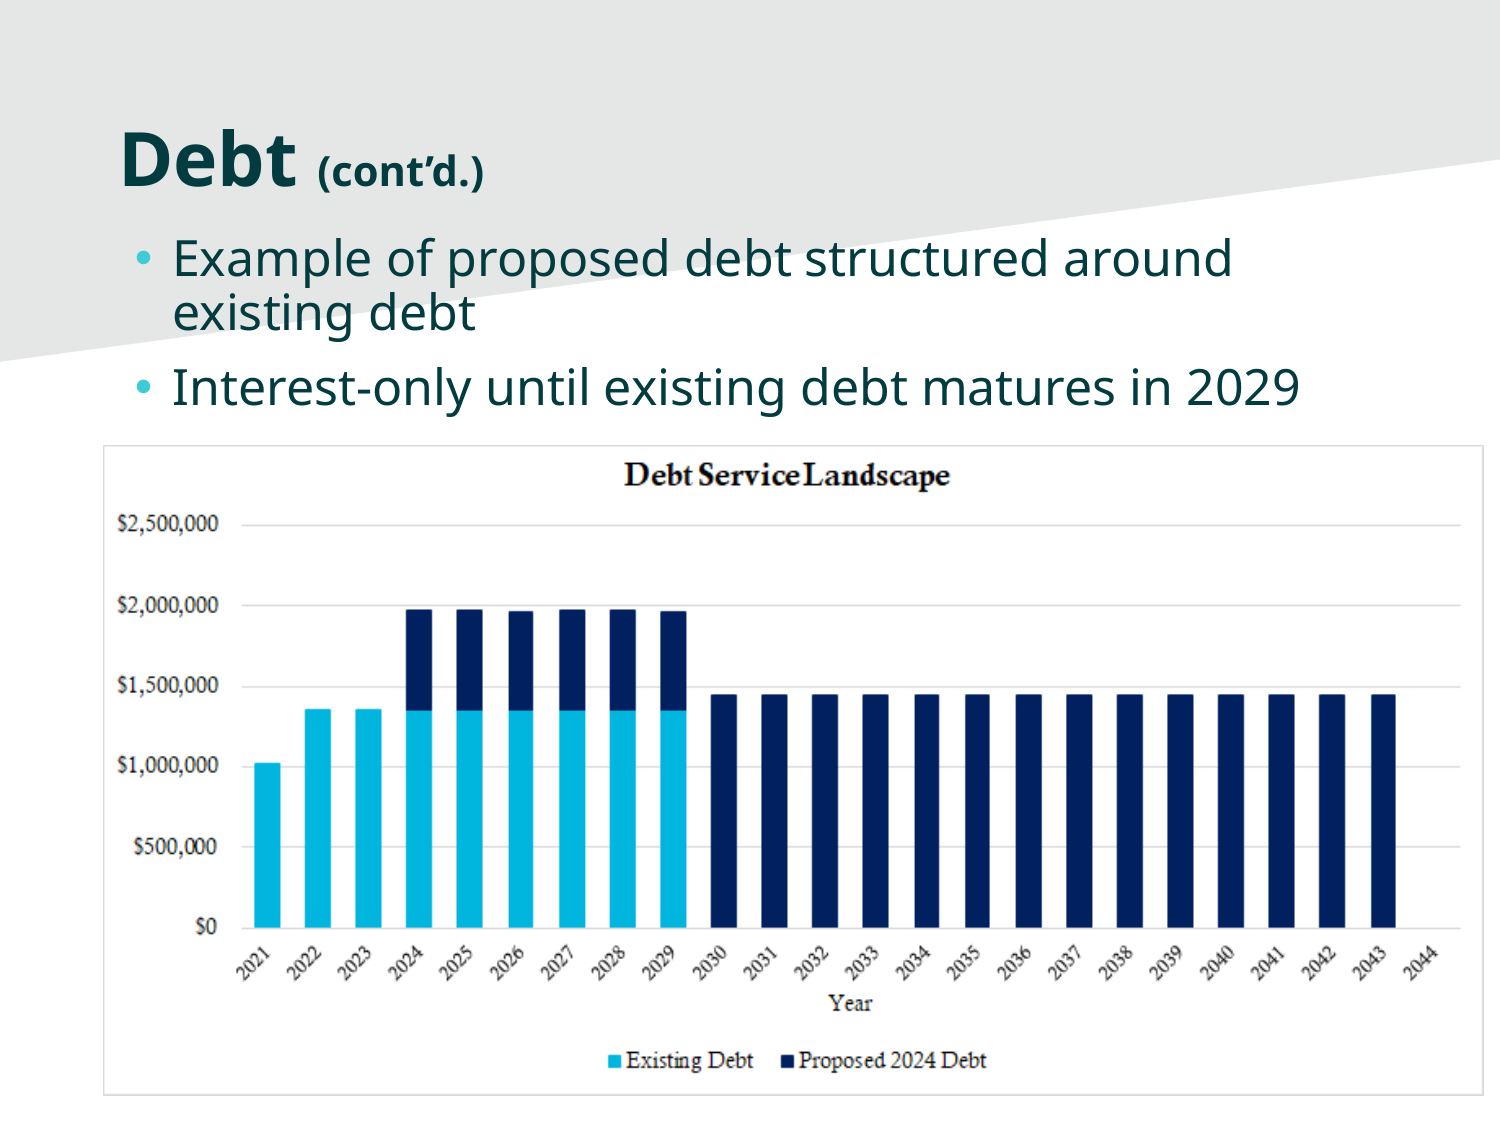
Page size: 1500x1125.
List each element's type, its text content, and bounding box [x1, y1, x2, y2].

list Example of proposed debt structured around existing debt Interest-only until existing debt matures in 2029 [119, 225, 1414, 445]
picture [0, 0, 1500, 1125]
title Debt (cont’d.) [103, 59, 1397, 211]
